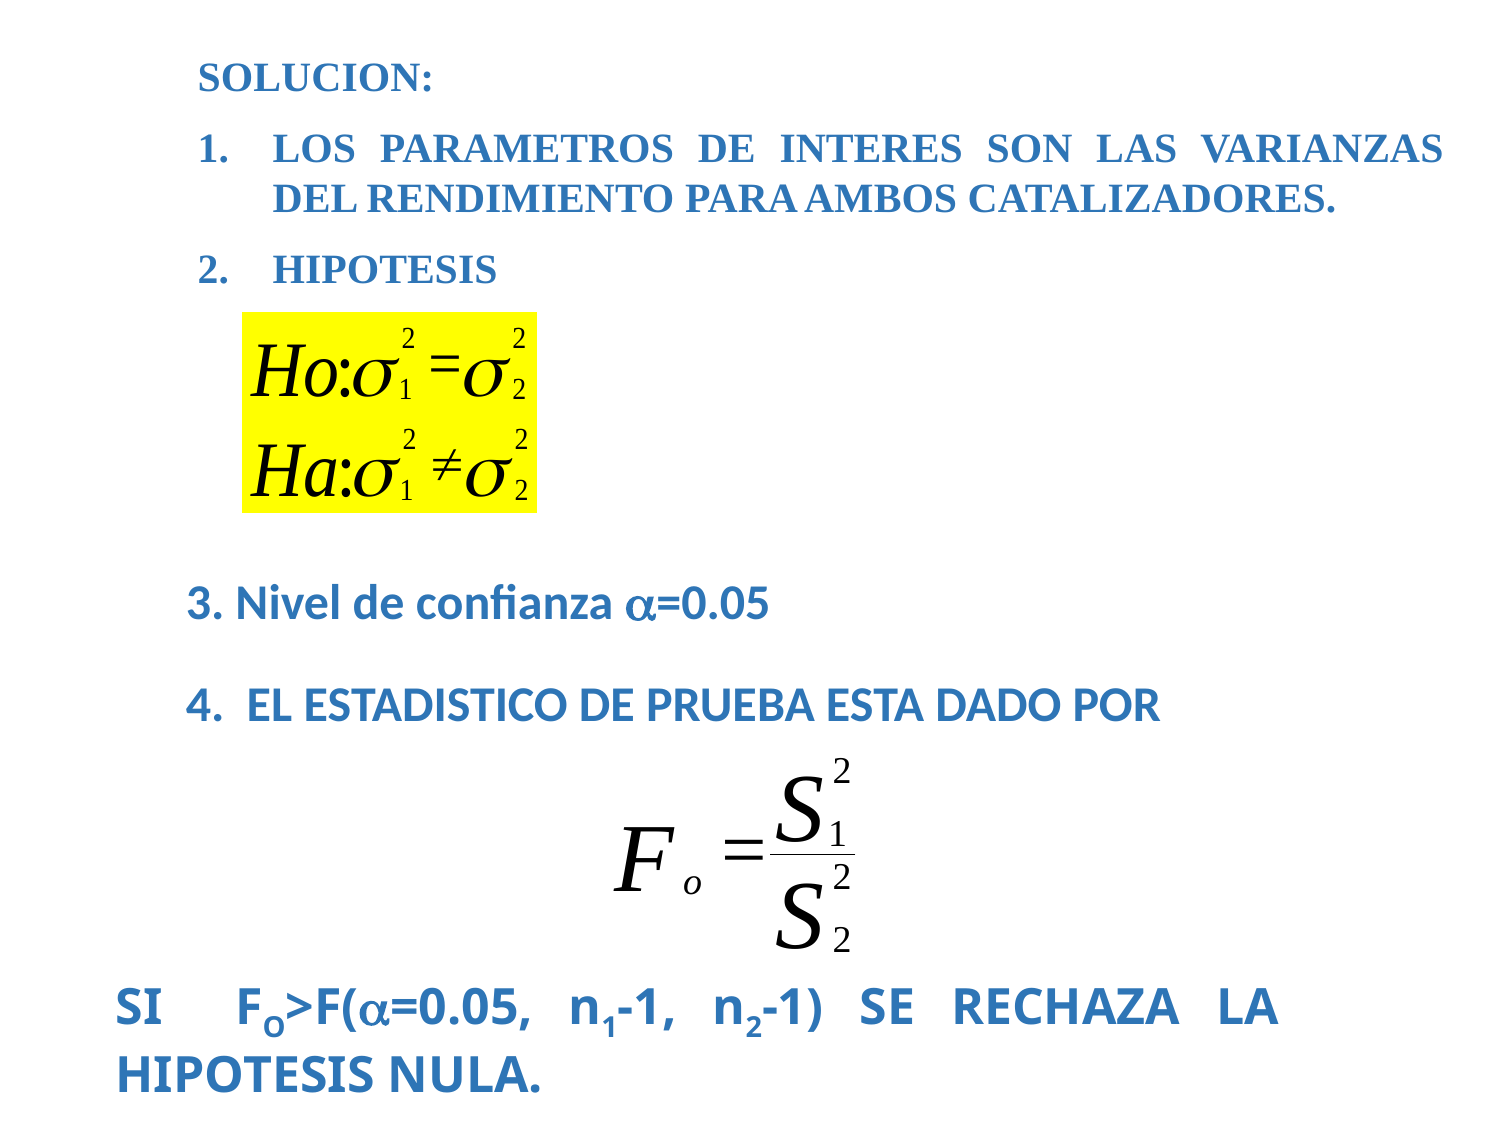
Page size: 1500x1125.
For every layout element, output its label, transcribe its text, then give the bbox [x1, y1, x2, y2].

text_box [241, 312, 538, 514]
text_box SI FO>F(=0.05, n1-1, n2-1) SE RECHAZA LA HIPOTESIS NULA. [101, 967, 1295, 1111]
text_box 3. Nivel de confianza =0.05 [171, 562, 1329, 638]
text_box 4. EL ESTADISTICO DE PRUEBA ESTA DADO POR [171, 664, 1300, 739]
text_box SOLUCION: LOS PARAMETROS DE INTERES SON LAS VARIANZAS DEL RENDIMIENTO PARA AMBOS CATALIZADORES. HIPOTESIS [182, 42, 1459, 300]
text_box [602, 739, 868, 968]
